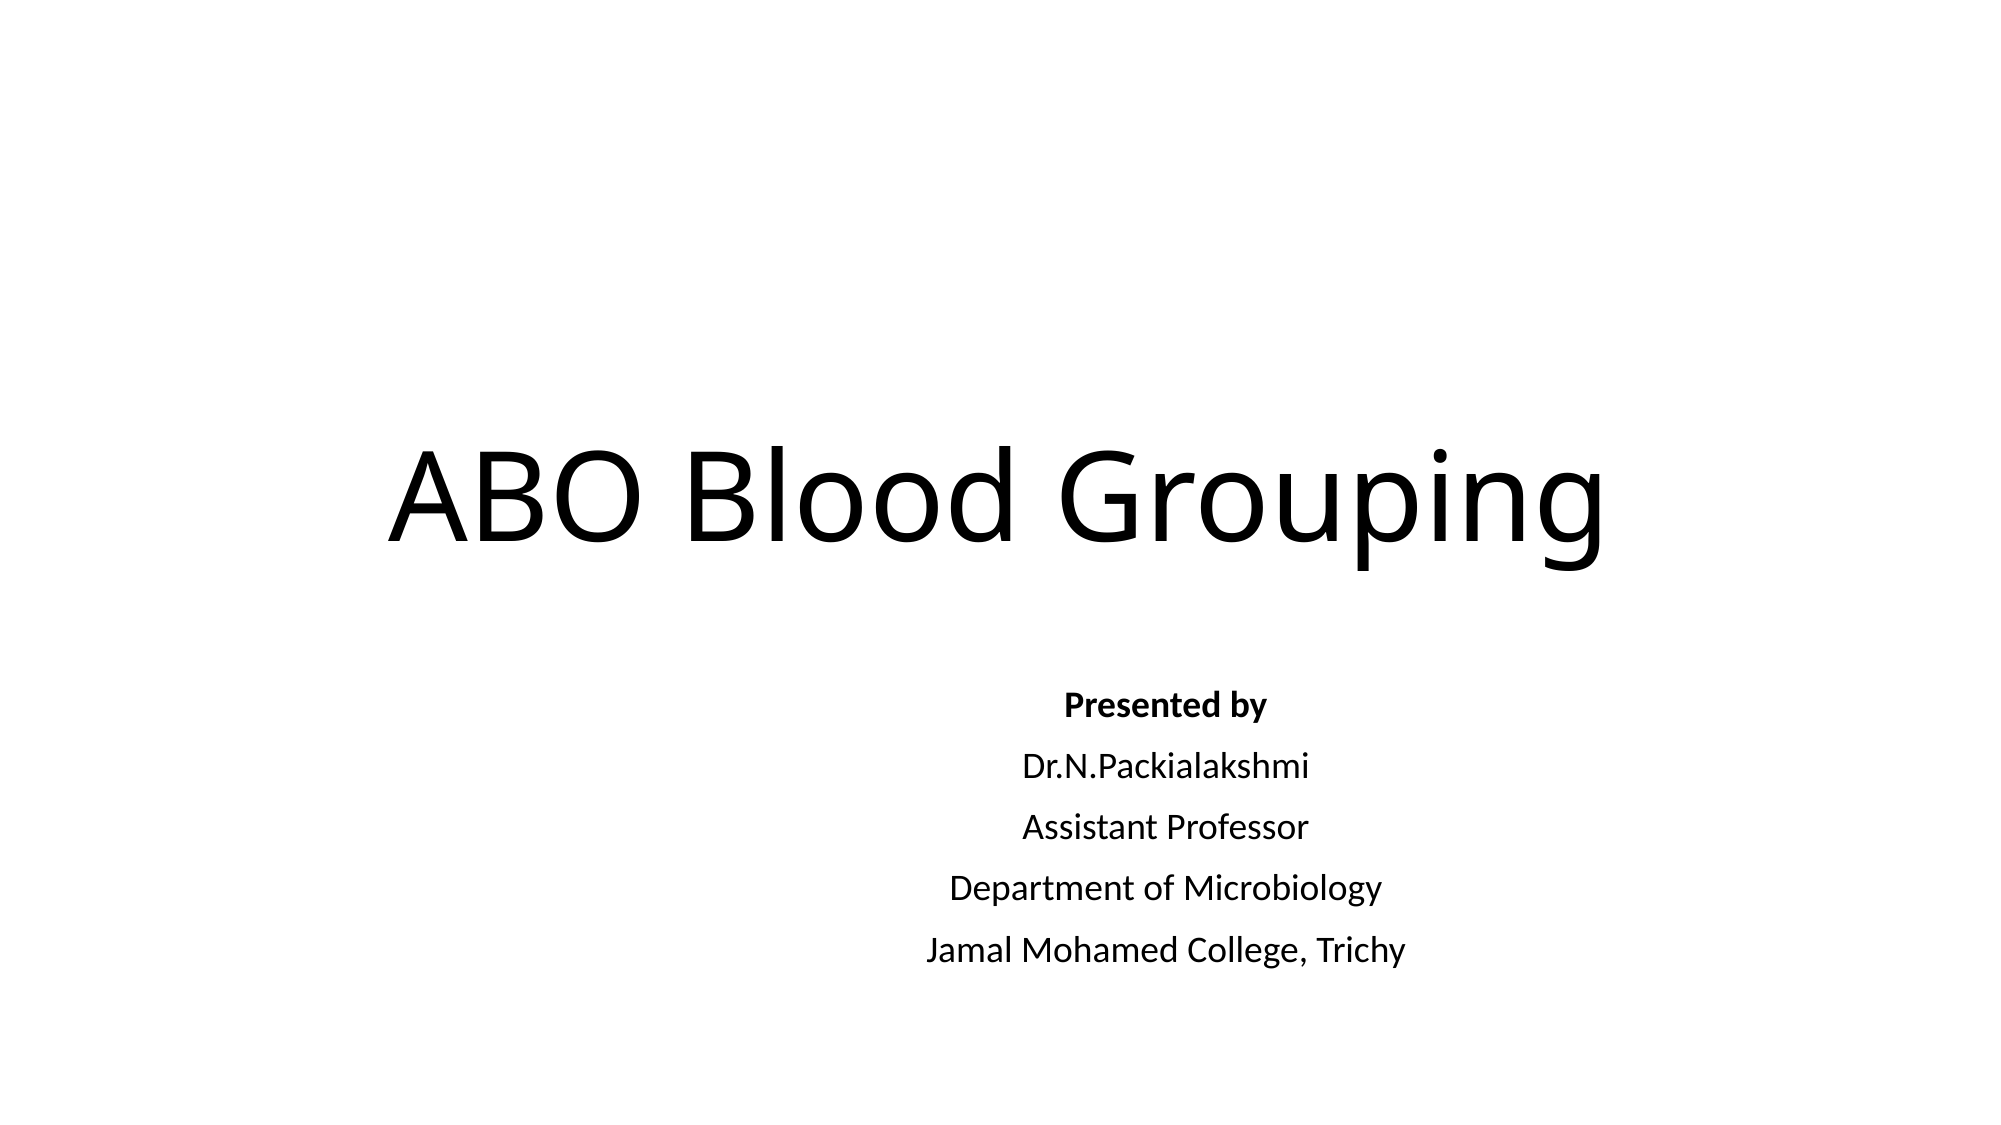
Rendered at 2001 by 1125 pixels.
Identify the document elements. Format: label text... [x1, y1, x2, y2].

title ABO Blood Grouping [249, 184, 1750, 576]
subtitle Presented by Dr.N.Packialakshmi Assistant Professor Department of Microbiology Jamal Mohamed College, Trichy [604, 677, 1728, 1069]
